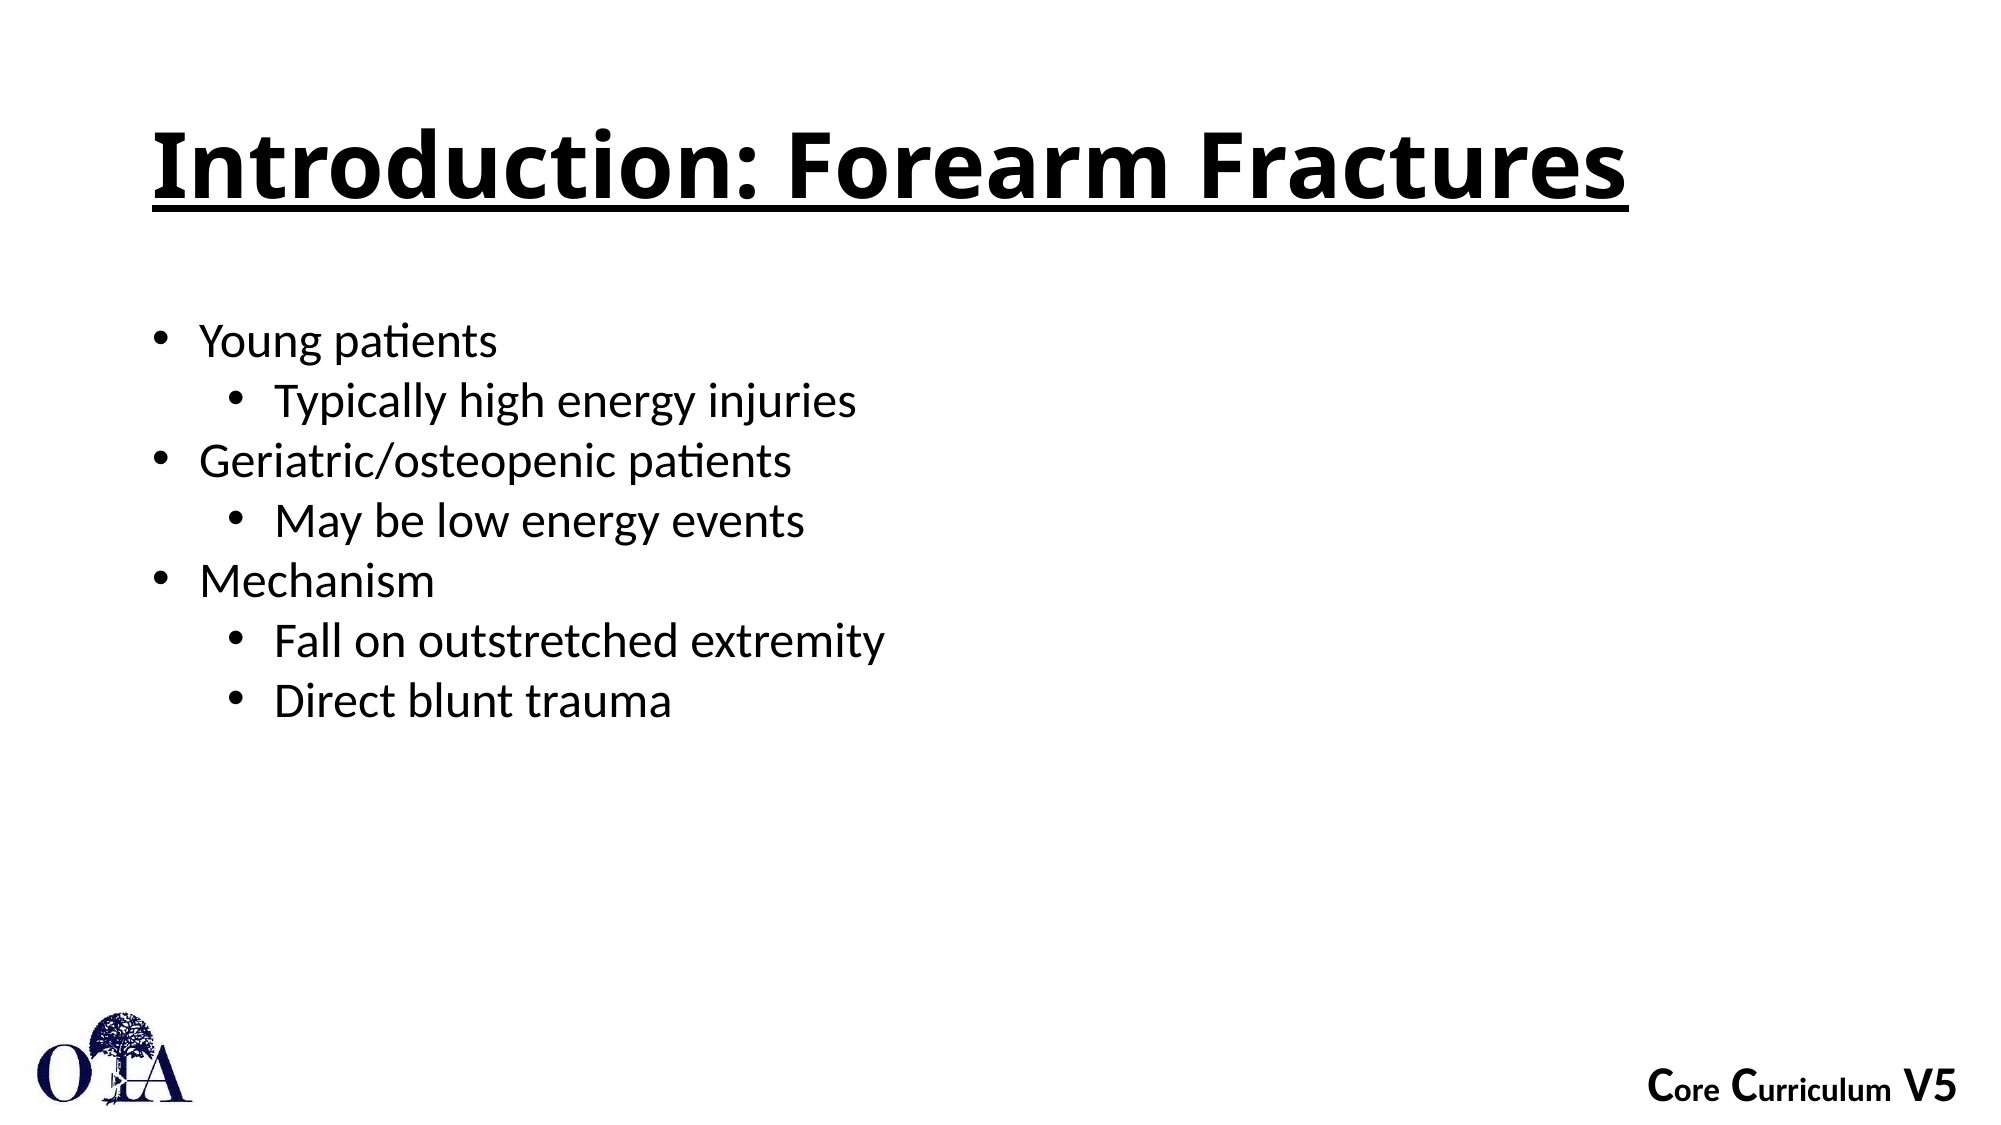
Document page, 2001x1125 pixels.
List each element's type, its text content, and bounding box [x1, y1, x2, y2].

picture [28, 1010, 200, 1108]
text_box Young patients Typically high energy injuries Geriatric/osteopenic patients May be low energy events Mechanism Fall on outstretched extremity Direct blunt trauma [137, 299, 1739, 735]
title Introduction: Forearm Fractures [137, 59, 1863, 278]
